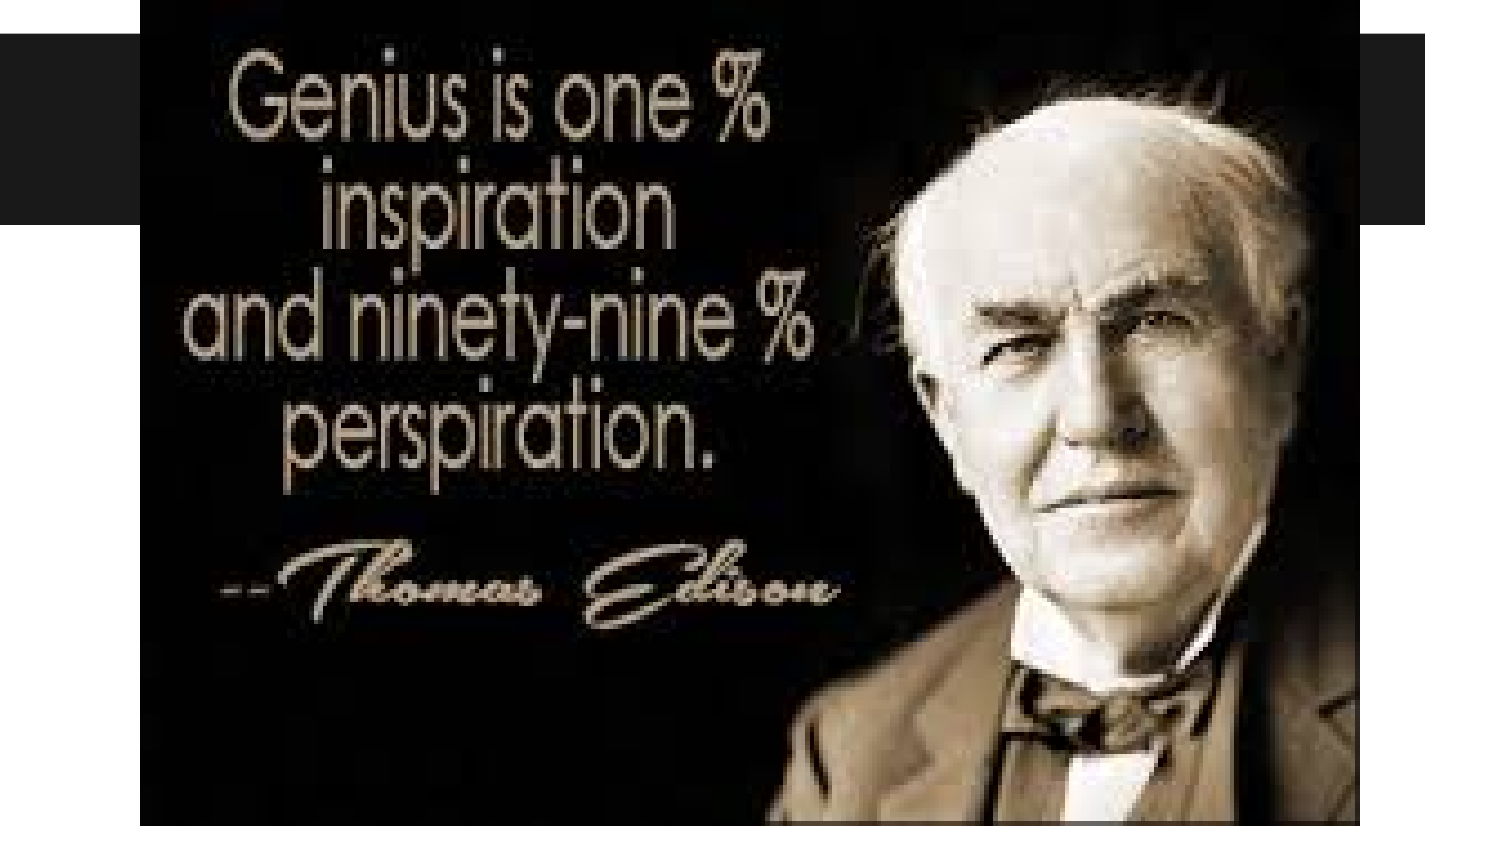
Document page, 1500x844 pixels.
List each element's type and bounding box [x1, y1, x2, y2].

picture [140, 0, 1360, 827]
